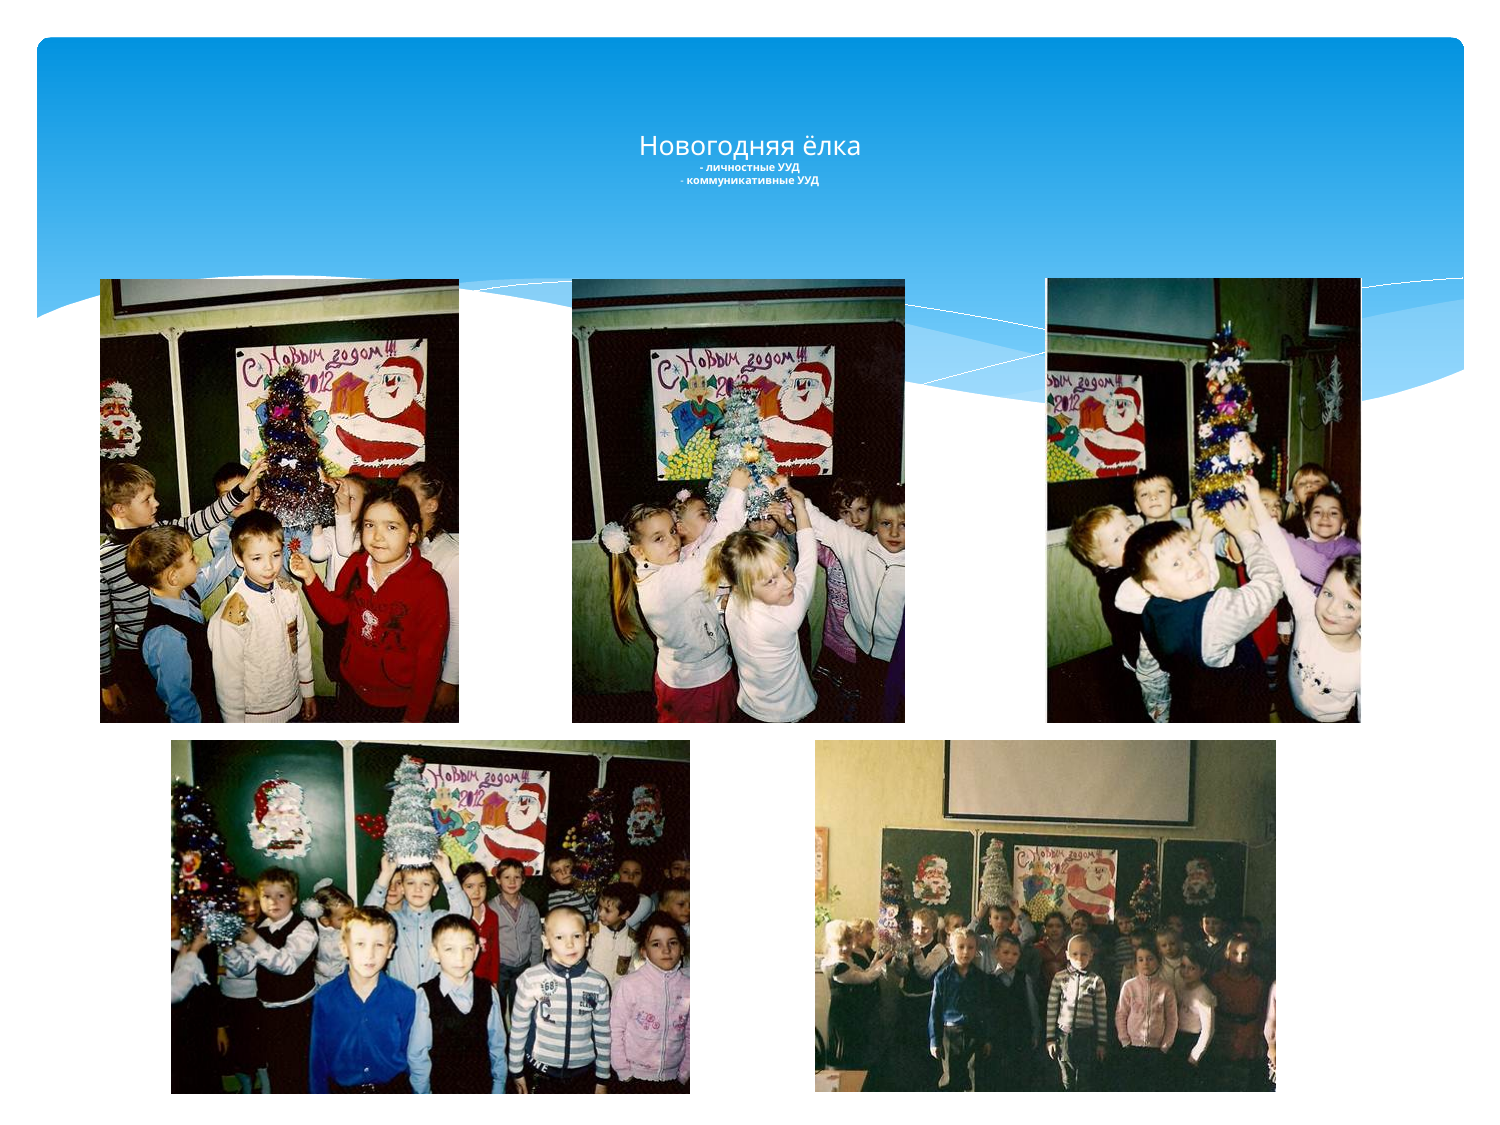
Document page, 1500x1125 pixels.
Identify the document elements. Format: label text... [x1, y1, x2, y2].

picture [170, 740, 690, 1095]
picture [572, 278, 906, 724]
picture [814, 740, 1276, 1092]
title Новогодняя ёлка - личностные УУД - коммуникативные УУД [75, 54, 1425, 261]
picture [100, 278, 460, 723]
picture [1045, 278, 1362, 723]
